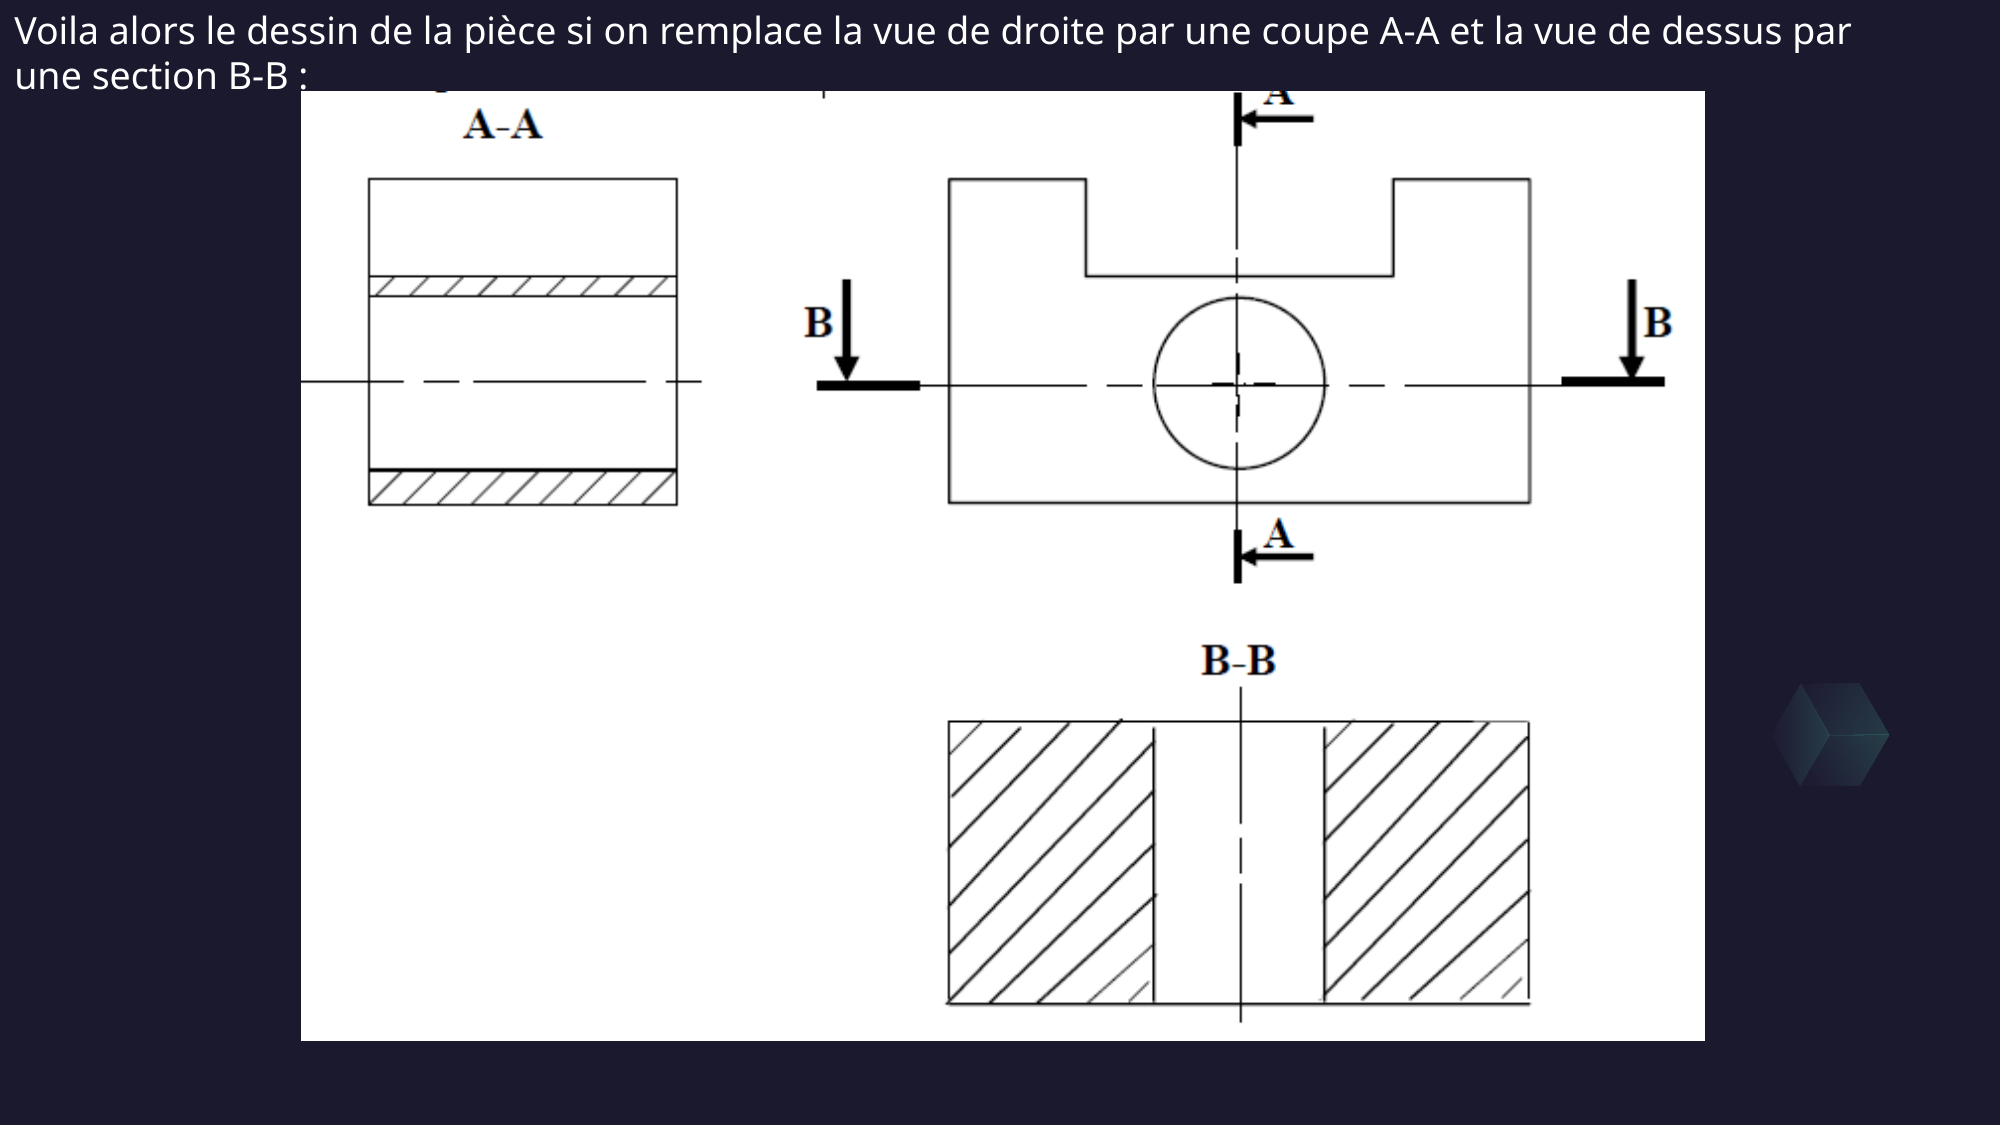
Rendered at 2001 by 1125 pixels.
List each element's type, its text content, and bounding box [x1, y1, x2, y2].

text_box Voila alors le dessin de la pièce si on remplace la vue de droite par une coupe A-A et la vue de dessus par une section B-B : [0, 0, 1894, 105]
picture [301, 91, 1705, 1041]
